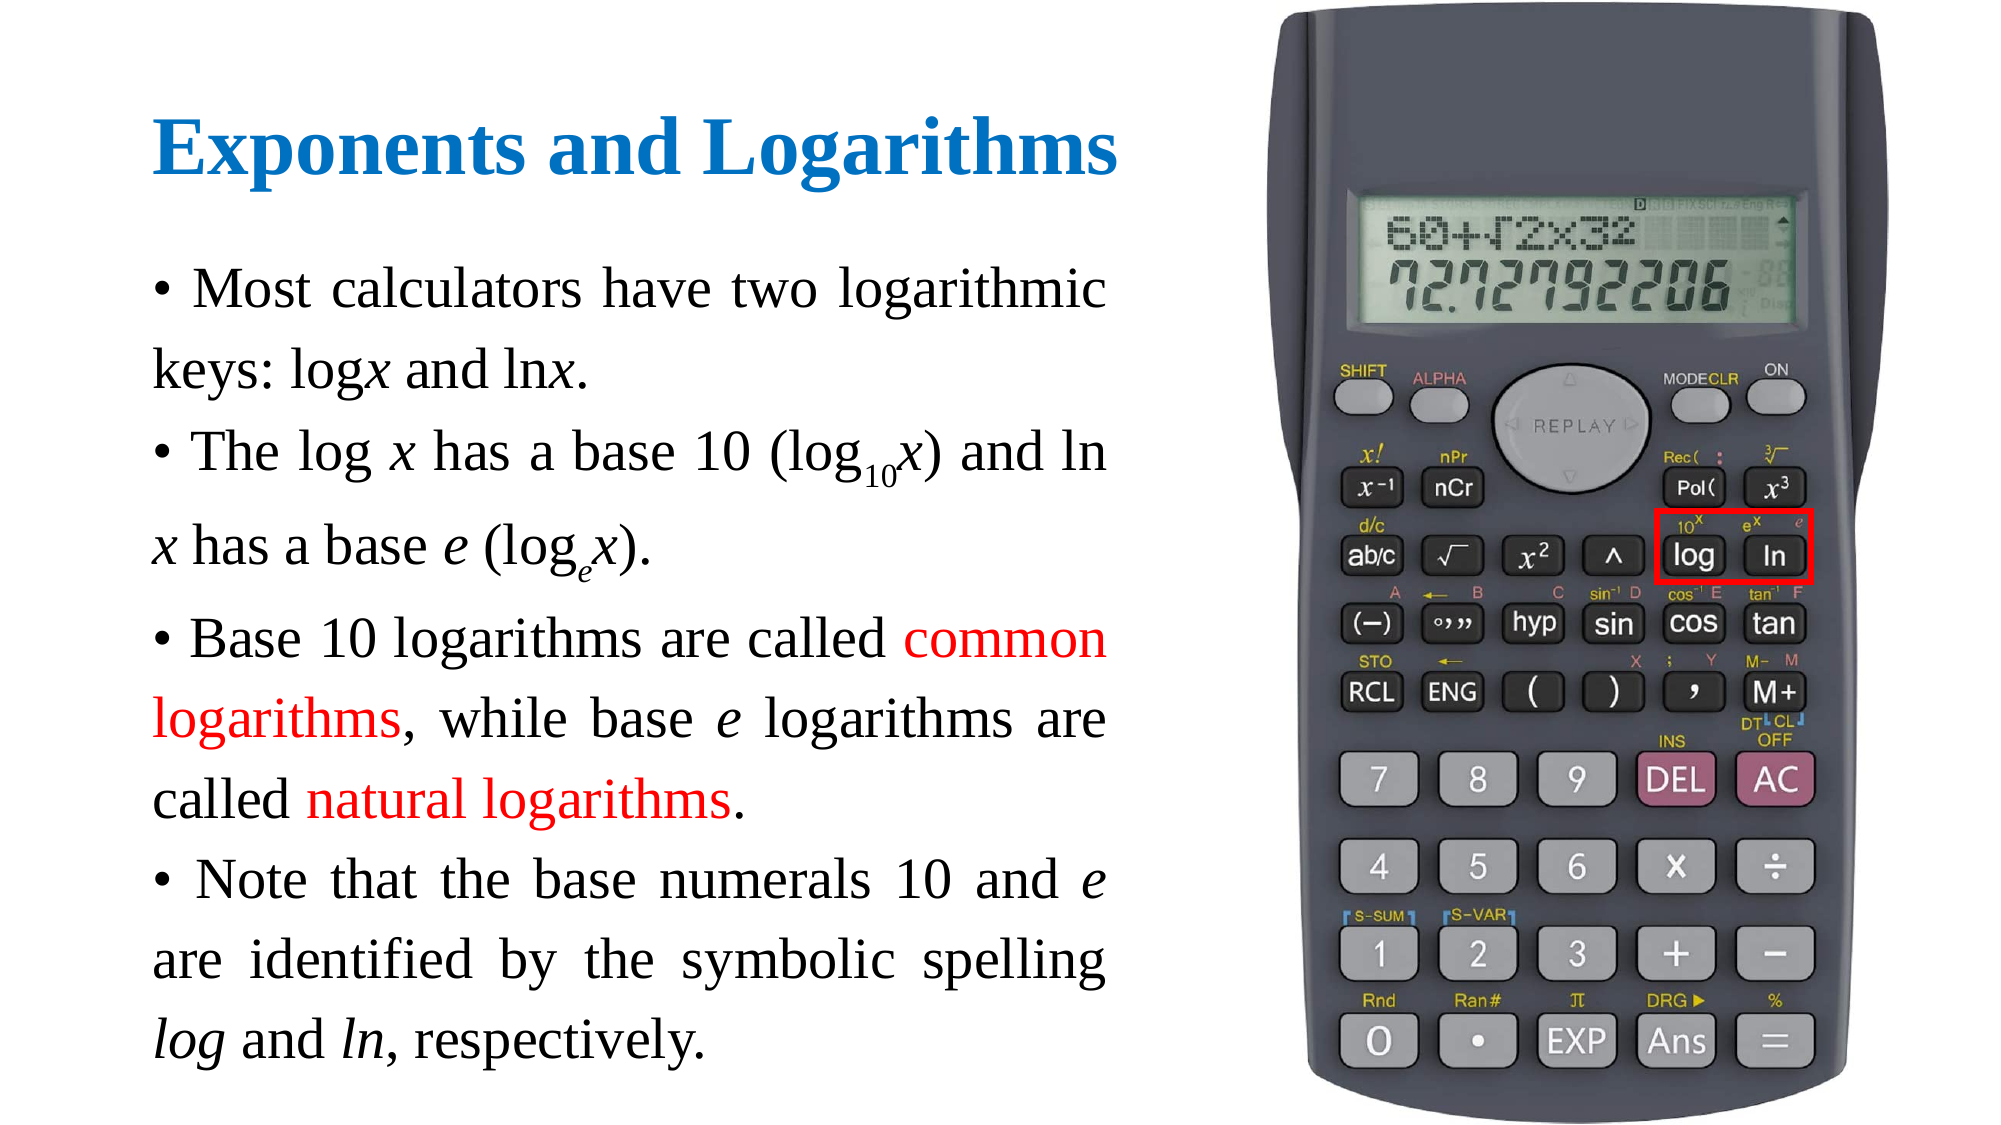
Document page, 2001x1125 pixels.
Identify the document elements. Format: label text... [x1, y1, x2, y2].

list • Most calculators have two logarithmic keys: logx and lnx. • The log x has a base 10 (log10x) and ln x has a base e (logex). • Base 10 logarithms are called common logarithms, while base e logarithms are called natural logarithms. • Note that the base numerals 10 and e are identified by the symbolic spelling log and ln, respectively. [137, 231, 1123, 1125]
picture [1264, 0, 1890, 1125]
title Exponents and Logarithms [137, 36, 1141, 232]
